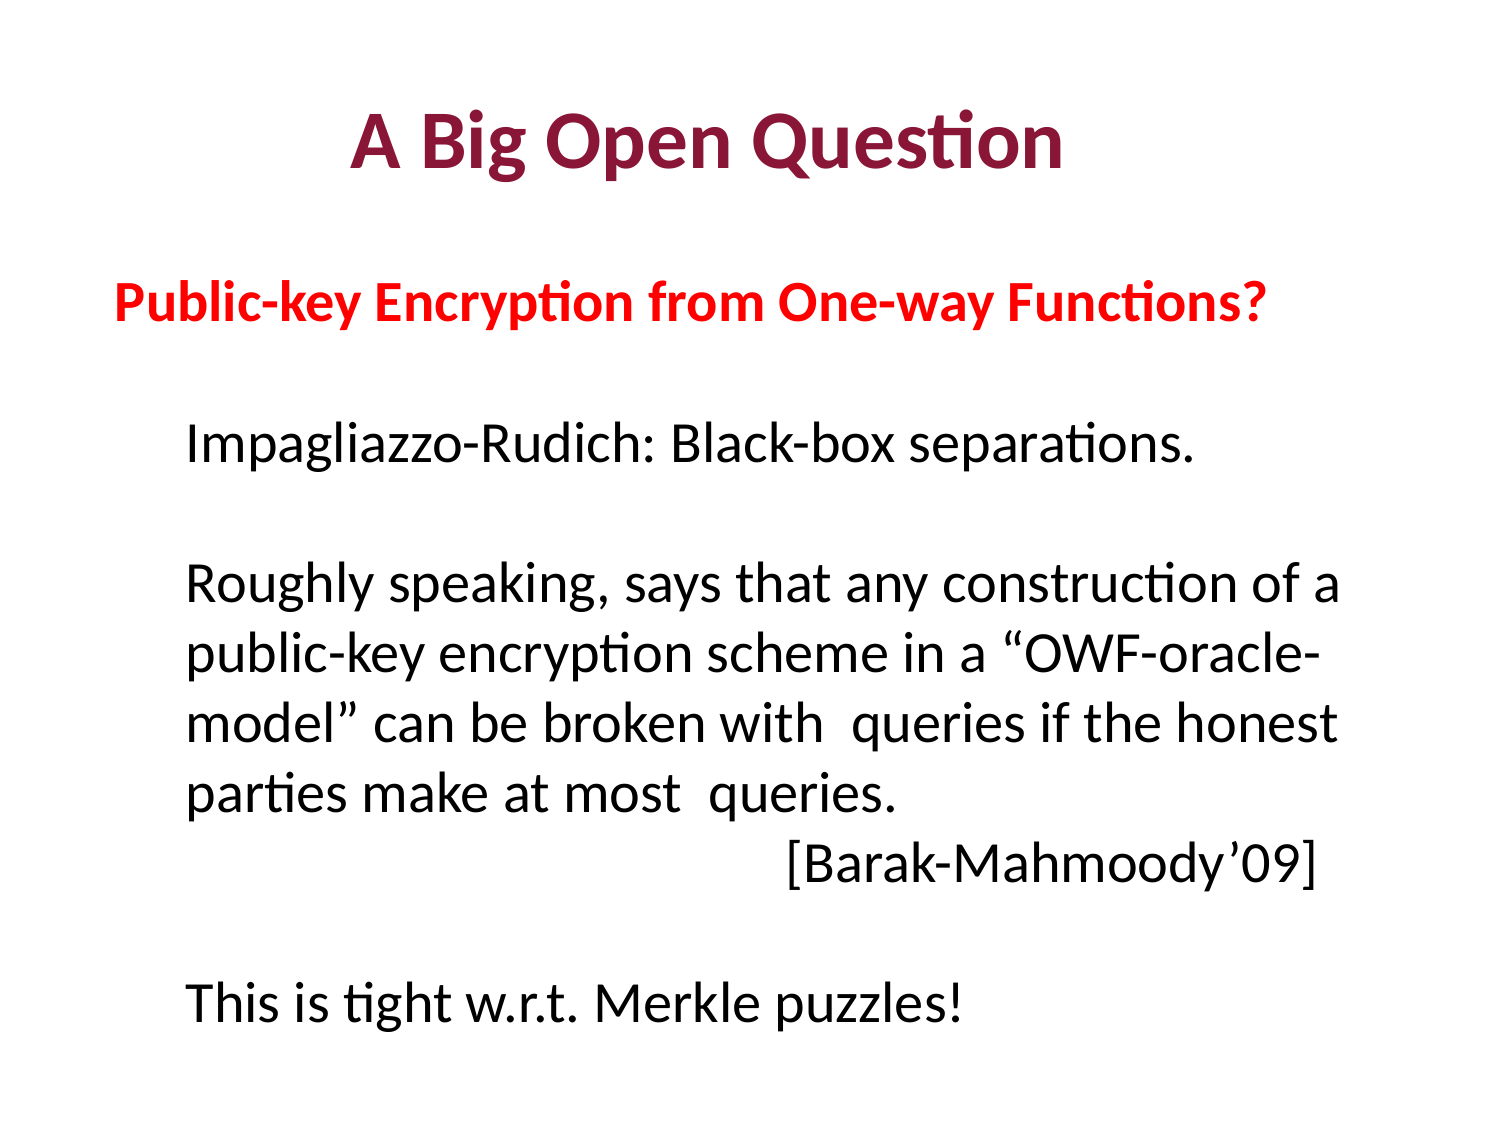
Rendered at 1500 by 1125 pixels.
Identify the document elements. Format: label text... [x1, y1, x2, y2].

text_box Public-key Encryption from One-way Functions? [100, 255, 1500, 341]
text_box A Big Open Question [3, 78, 1433, 208]
